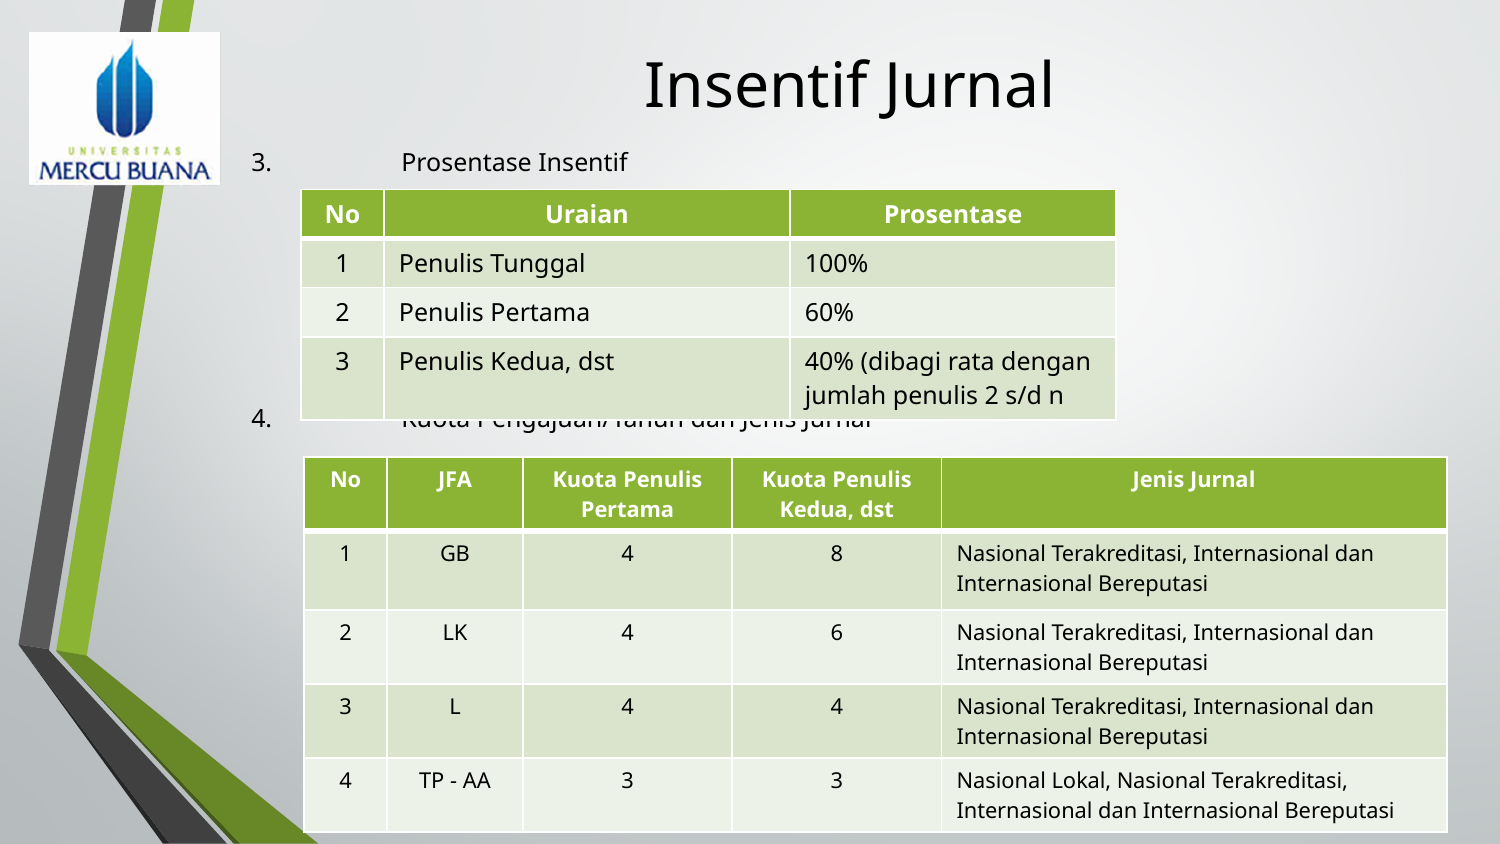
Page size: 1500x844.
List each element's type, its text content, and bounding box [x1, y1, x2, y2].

table_cell 8 [733, 534, 941, 609]
table_cell TP - AA [388, 759, 522, 831]
table_cell 1 [305, 534, 386, 609]
list 3. Prosentase Insentif 4. Kuota Pengajuan/Tahun dan Jenis Jurnal [236, 138, 1465, 600]
table_cell Nasional Terakreditasi, Internasional dan Internasional Bereputasi [942, 685, 1446, 757]
table_cell LK [388, 611, 522, 683]
table_cell Nasional Terakreditasi, Internasional dan Internasional Bereputasi [942, 611, 1446, 683]
table_cell 2 [305, 611, 386, 683]
table_cell 2 [302, 288, 383, 336]
table_cell 3 [733, 759, 941, 831]
table_cell 3 [305, 685, 386, 757]
table_cell 3 [524, 759, 731, 831]
table_cell 4 [524, 534, 731, 609]
table_cell 4 [305, 759, 386, 831]
table_cell 100% [791, 241, 1115, 287]
table_header No [305, 458, 386, 528]
table_cell Nasional Terakreditasi, Internasional dan Internasional Bereputasi [942, 534, 1446, 609]
table_header Uraian [385, 190, 789, 236]
table_cell 60% [791, 288, 1115, 336]
table_header No [302, 190, 383, 236]
title Insentif Jurnal [301, 32, 1400, 128]
table_cell 40% (dibagi rata dengan jumlah penulis 2 s/d n [791, 338, 1115, 419]
table_header Jenis Jurnal [942, 458, 1446, 528]
table_cell GB [388, 534, 522, 609]
table_cell Penulis Kedua, dst [385, 338, 789, 419]
table_cell Penulis Pertama [385, 288, 789, 336]
table_header Prosentase [791, 190, 1115, 236]
table_cell 3 [302, 338, 383, 419]
picture [29, 31, 221, 186]
table_cell 1 [302, 241, 383, 287]
table_cell 4 [524, 685, 731, 757]
table_cell 6 [733, 611, 941, 683]
table_cell Penulis Tunggal [385, 241, 789, 287]
table_cell 4 [733, 685, 941, 757]
table_header Kuota Penulis Kedua, dst [733, 458, 941, 528]
table_cell Nasional Lokal, Nasional Terakreditasi, Internasional dan Internasional Bereputasi [942, 759, 1446, 831]
table_header JFA [388, 458, 522, 528]
table_cell L [388, 685, 522, 757]
table_cell 4 [524, 611, 731, 683]
table_header Kuota Penulis Pertama [524, 458, 731, 528]
